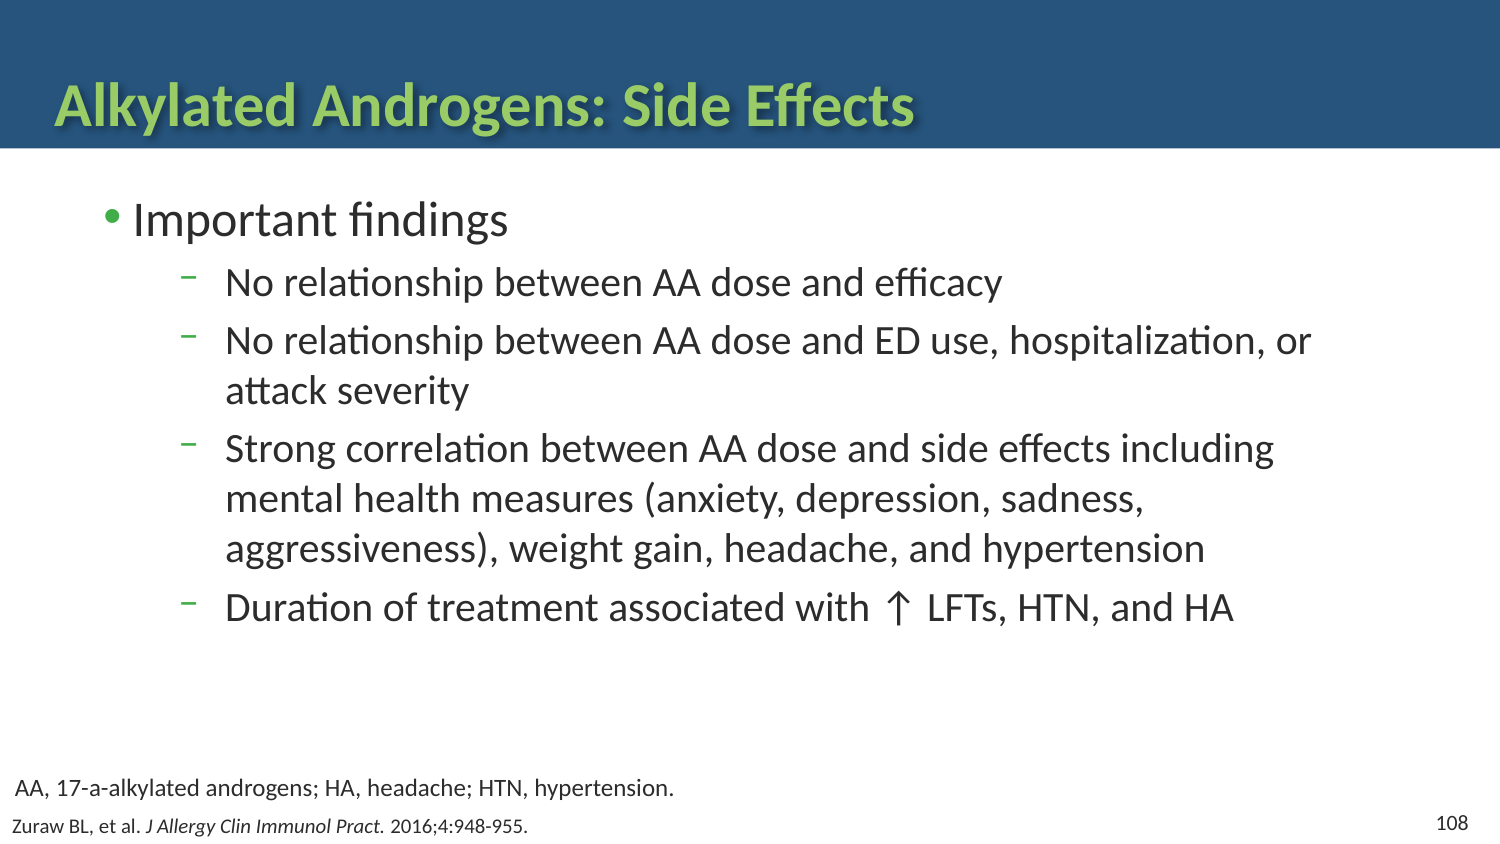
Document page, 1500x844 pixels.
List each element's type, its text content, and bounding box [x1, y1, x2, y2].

slide_number 108 [1414, 798, 1484, 844]
list Important findings No relationship between AA dose and efficacy No relationship between AA dose and ED use, hospitalization, or attack severity Strong correlation between AA dose and side effects including mental health measures (anxiety, depression, sadness, aggressiveness), weight gain, headache, and hypertension Duration of treatment associated with ↑ LFTs, HTN, and HA [88, 178, 1376, 752]
title Alkylated Androgens: Side Effects [39, 36, 1381, 147]
text_box AA, 17-a-alkylated androgens; HA, headache; HTN, hypertension. [0, 764, 1020, 809]
text_box Zuraw BL, et al. J Allergy Clin Immunol Pract. 2016;4:948-955. [0, 809, 873, 844]
